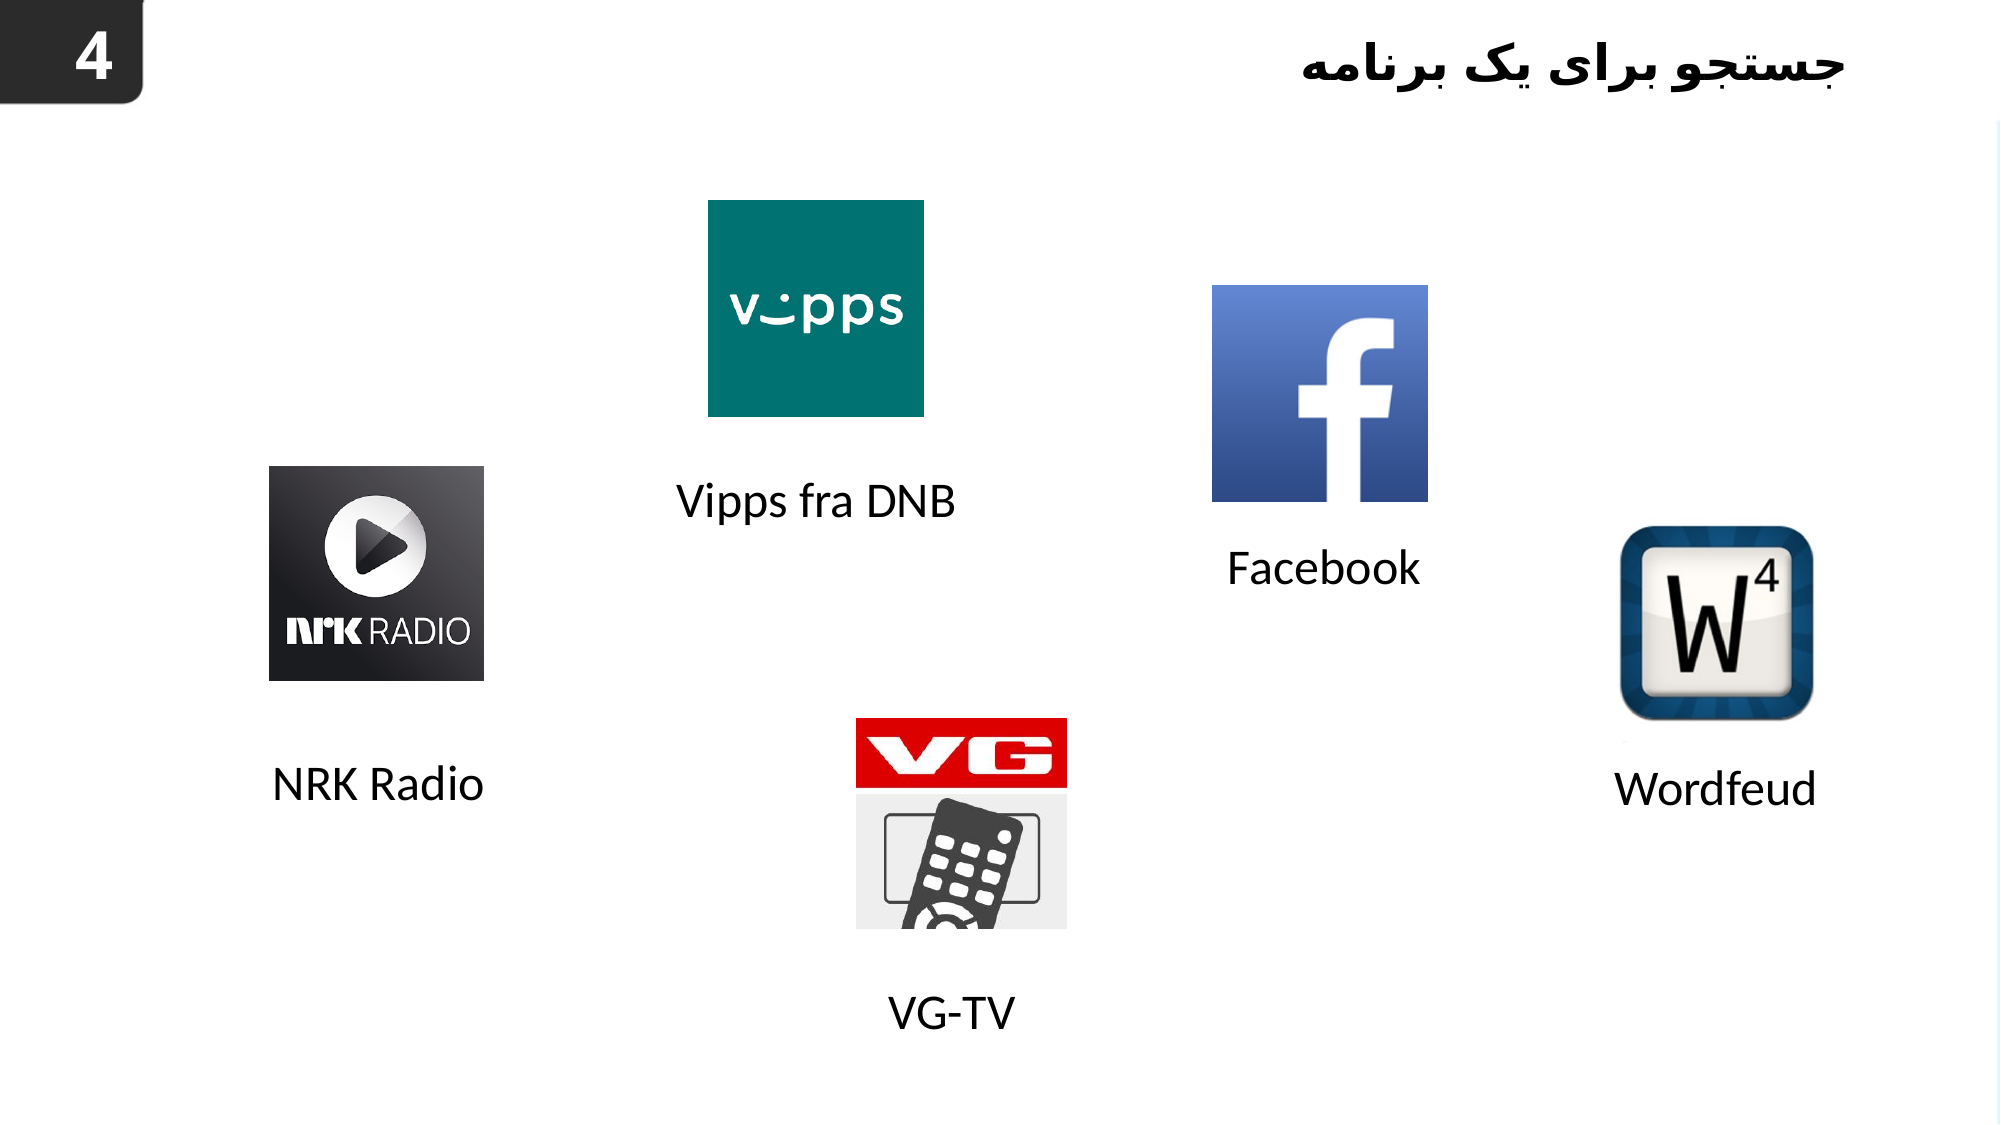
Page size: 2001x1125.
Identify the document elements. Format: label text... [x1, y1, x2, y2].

text_box Wordfeud [1524, 748, 1908, 823]
picture [0, 0, 2000, 1124]
text_box NRK Radio [187, 742, 571, 818]
text_box 4 [60, 20, 188, 95]
text_box Facebook [1133, 527, 1516, 603]
text_box VG-TV [760, 971, 1144, 1047]
title جستجو برای یک برنامه [188, 34, 1864, 95]
text_box Vipps fra DNB [625, 460, 1008, 535]
